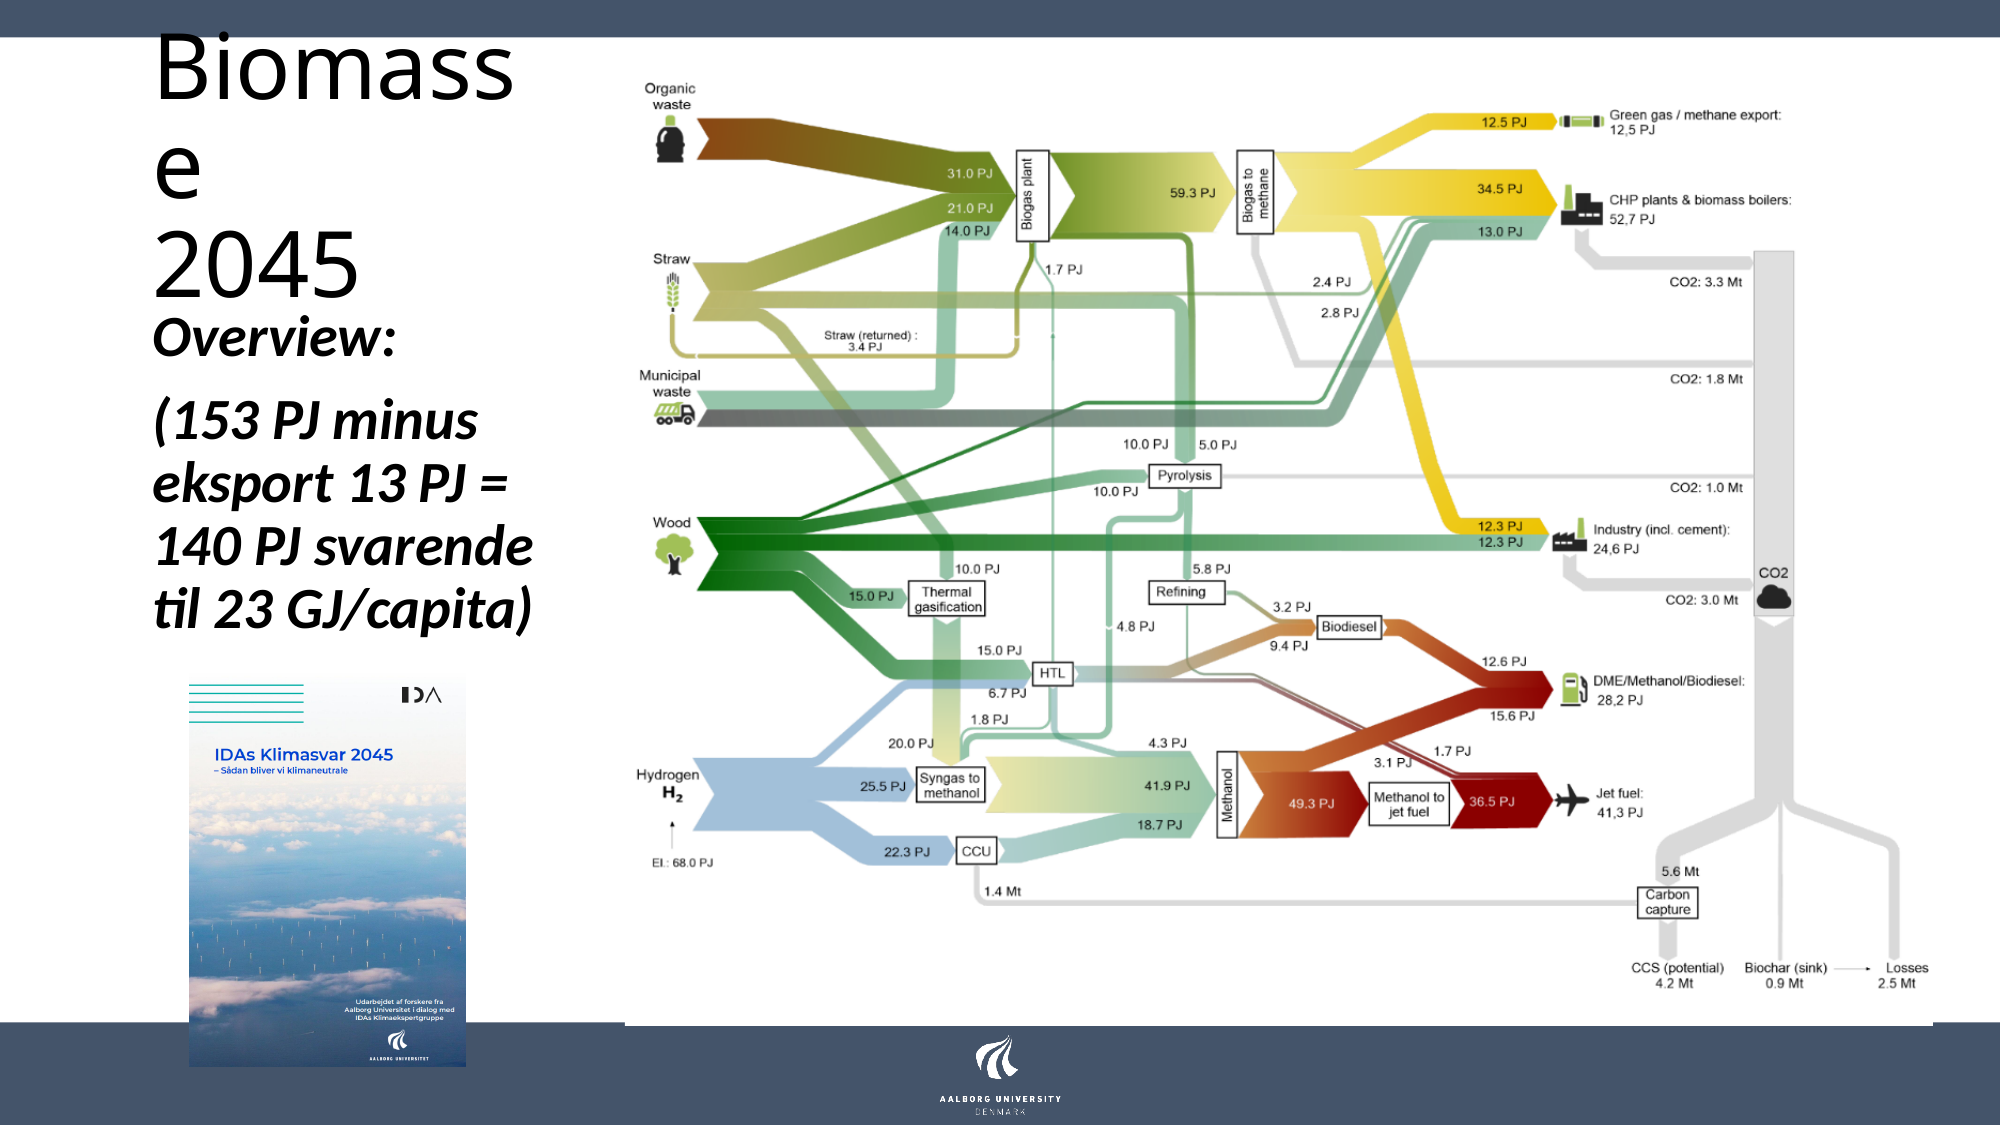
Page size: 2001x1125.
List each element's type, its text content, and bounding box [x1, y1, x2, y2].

title Biomasse 2045 [137, 59, 584, 278]
picture [624, 73, 1934, 1125]
list Overview: (153 PJ minus eksport 13 PJ = 140 PJ svarende til 23 GJ/capita) [137, 298, 557, 1012]
picture [189, 673, 466, 1067]
